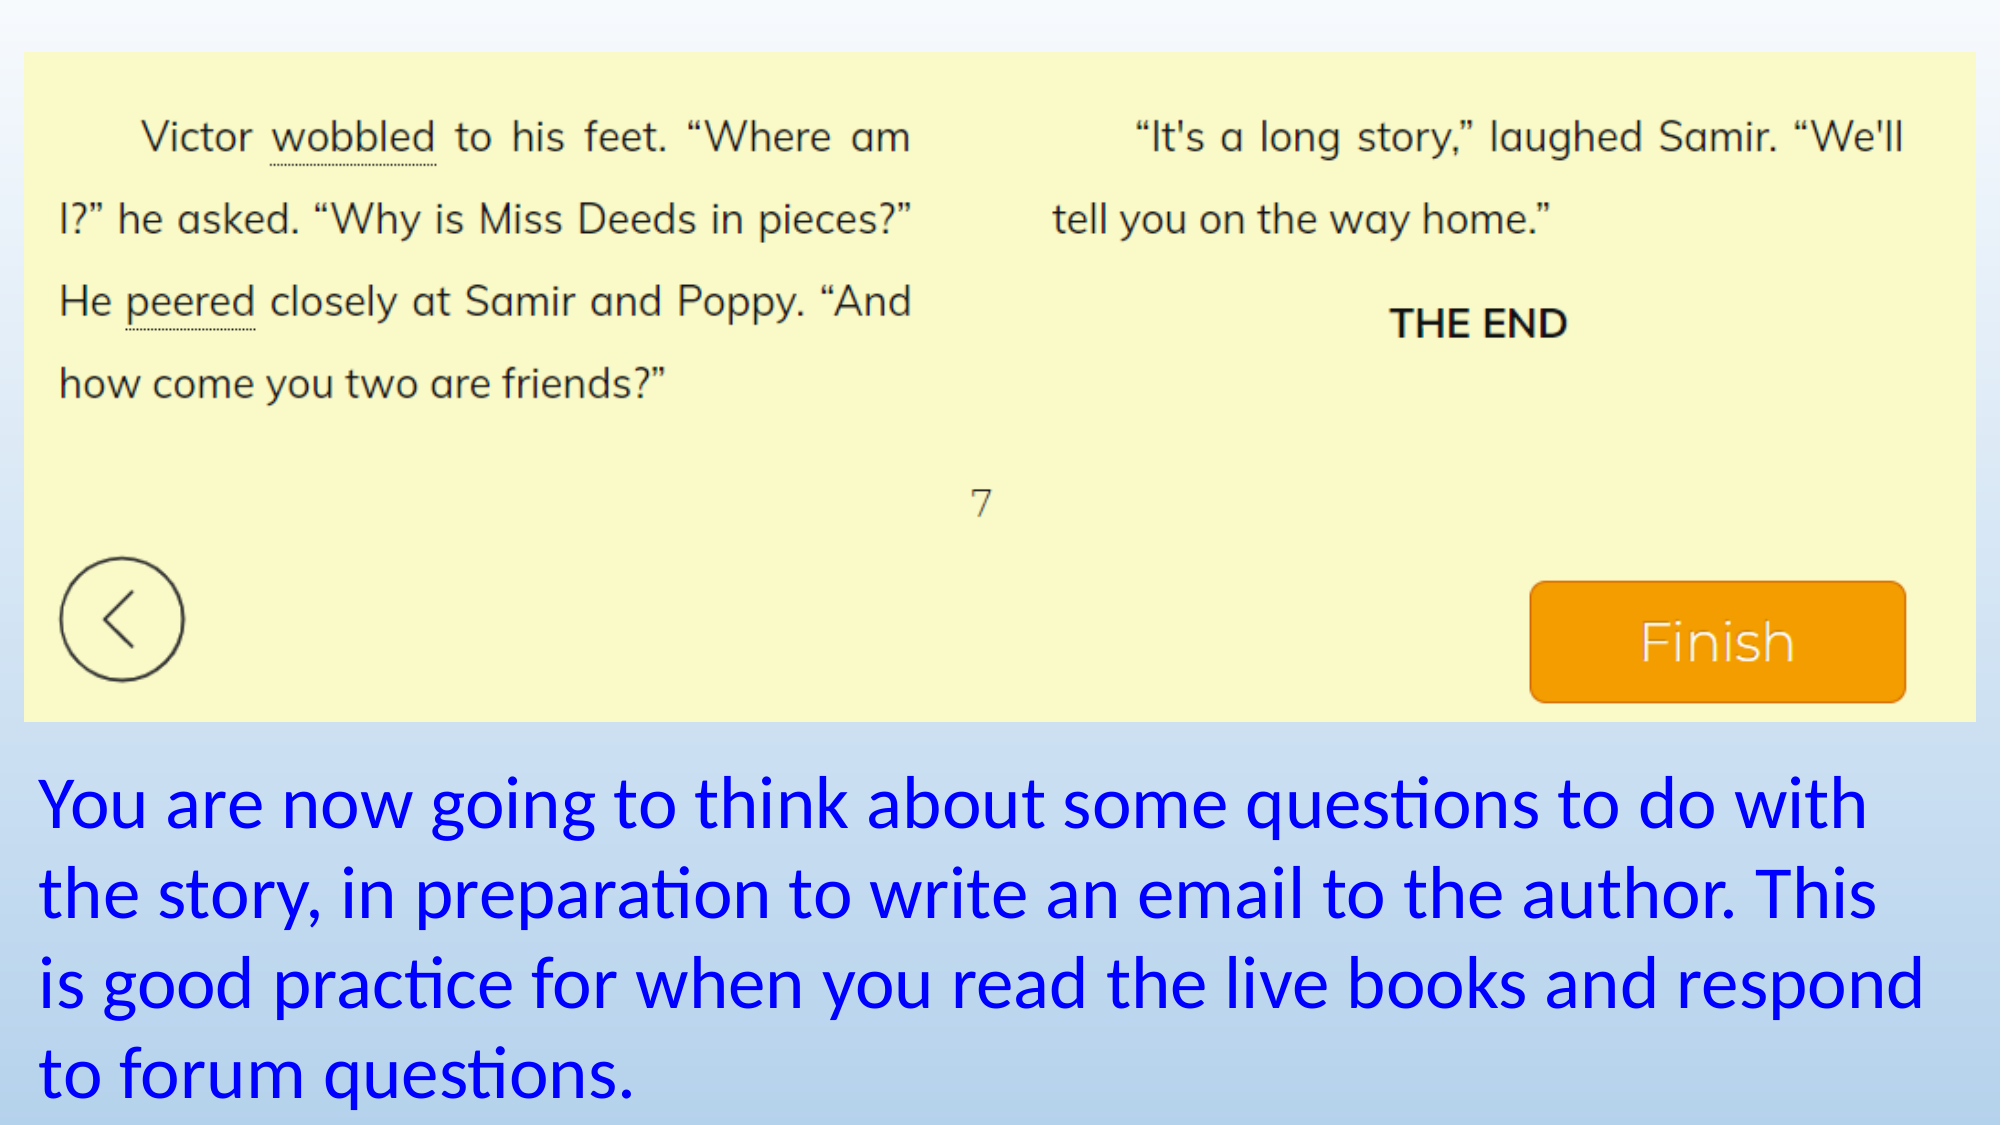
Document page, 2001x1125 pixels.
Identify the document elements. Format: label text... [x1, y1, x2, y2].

text_box You are now going to think about some questions to do with the story, in preparation to write an email to the author. This is good practice for when you read the live books and respond to forum questions. [24, 746, 1955, 1121]
picture [24, 52, 1976, 722]
